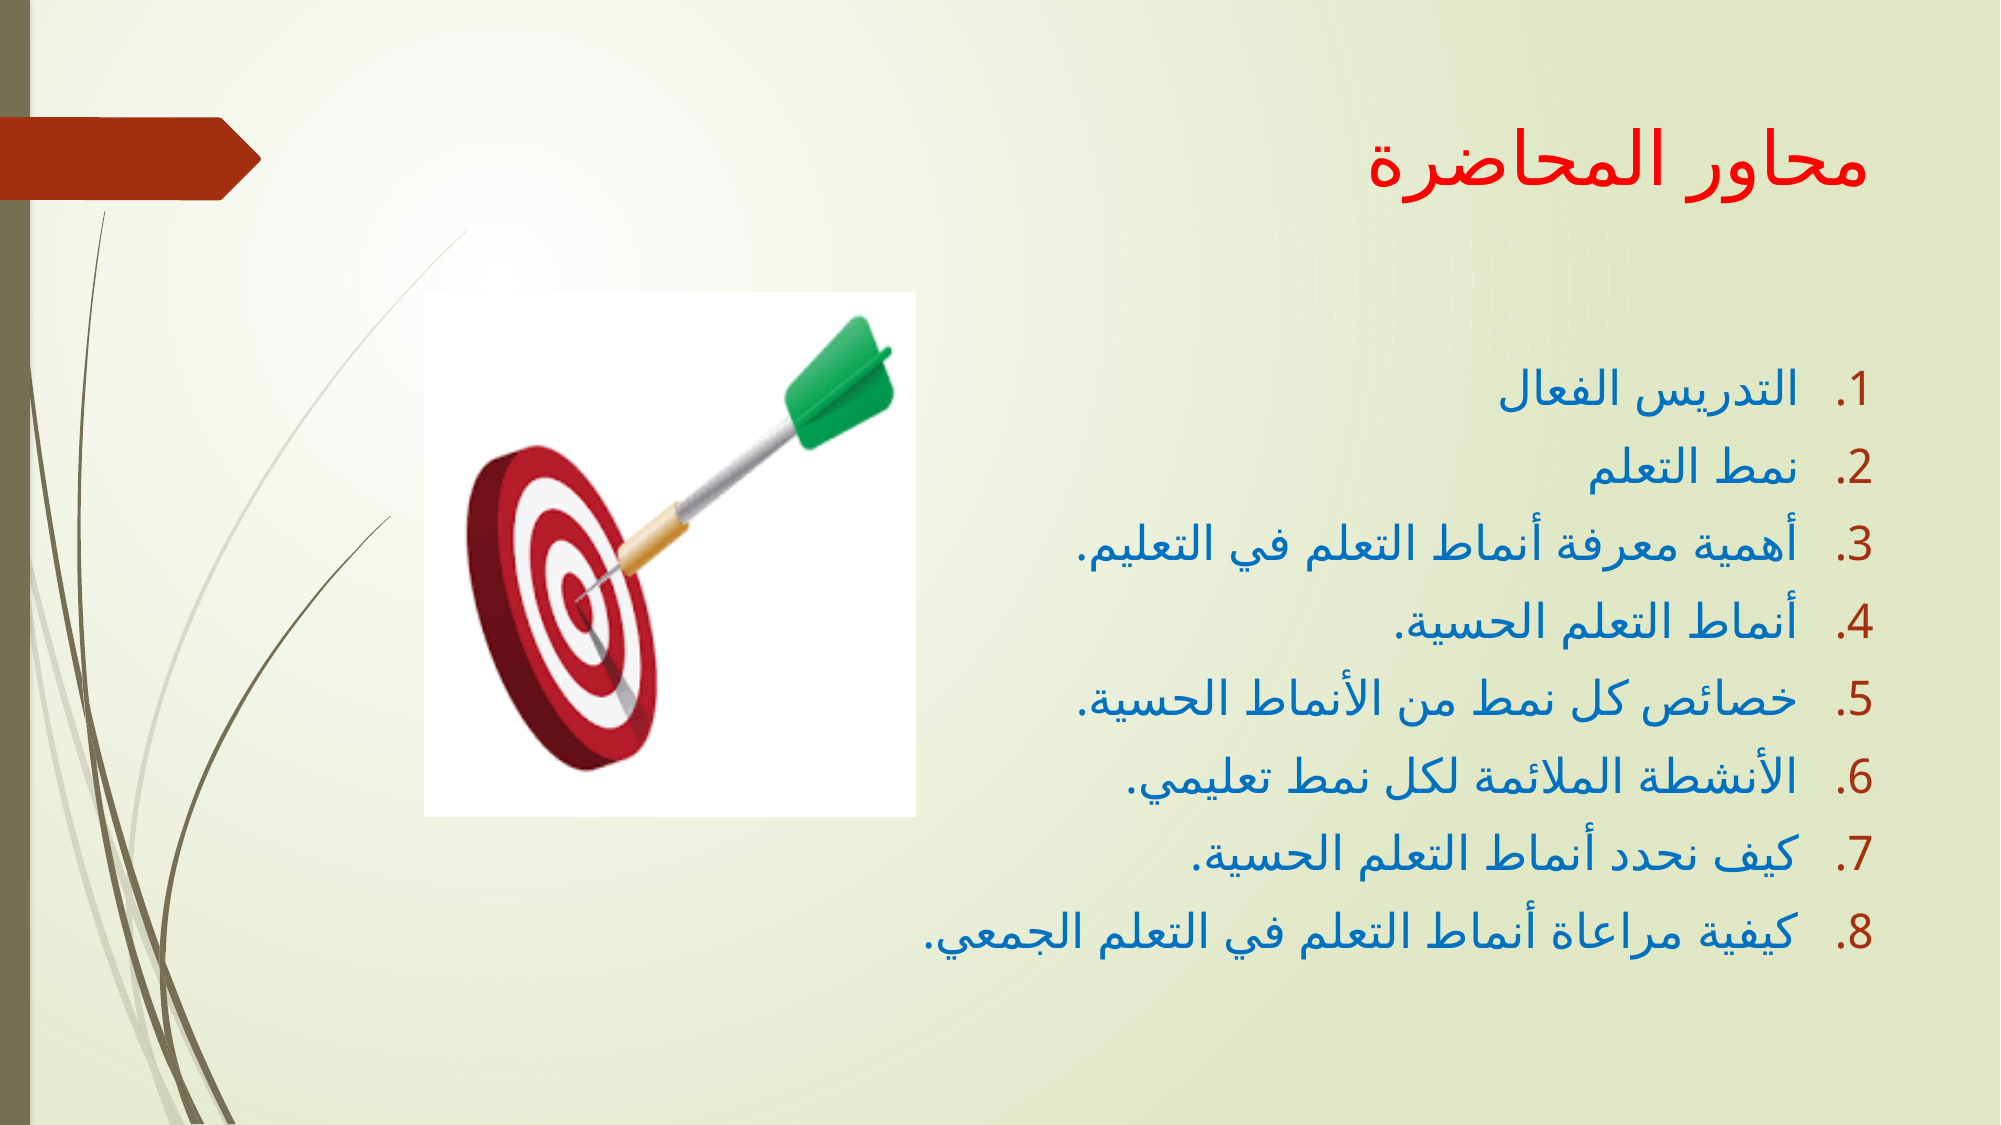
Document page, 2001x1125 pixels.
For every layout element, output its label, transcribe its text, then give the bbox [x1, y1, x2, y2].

picture [424, 292, 916, 817]
title محاور المحاضرة [425, 102, 1888, 313]
list التدريس الفعال نمط التعلم أهمية معرفة أنماط التعلم في التعليم. أنماط التعلم الحسية. خصائص كل نمط من الأنماط الحسية. الأنشطة الملائمة لكل نمط تعليمي. كيف نحدد أنماط التعلم الحسية. كيفية مراعاة أنماط التعلم في التعلم الجمعي. [424, 350, 1888, 970]
